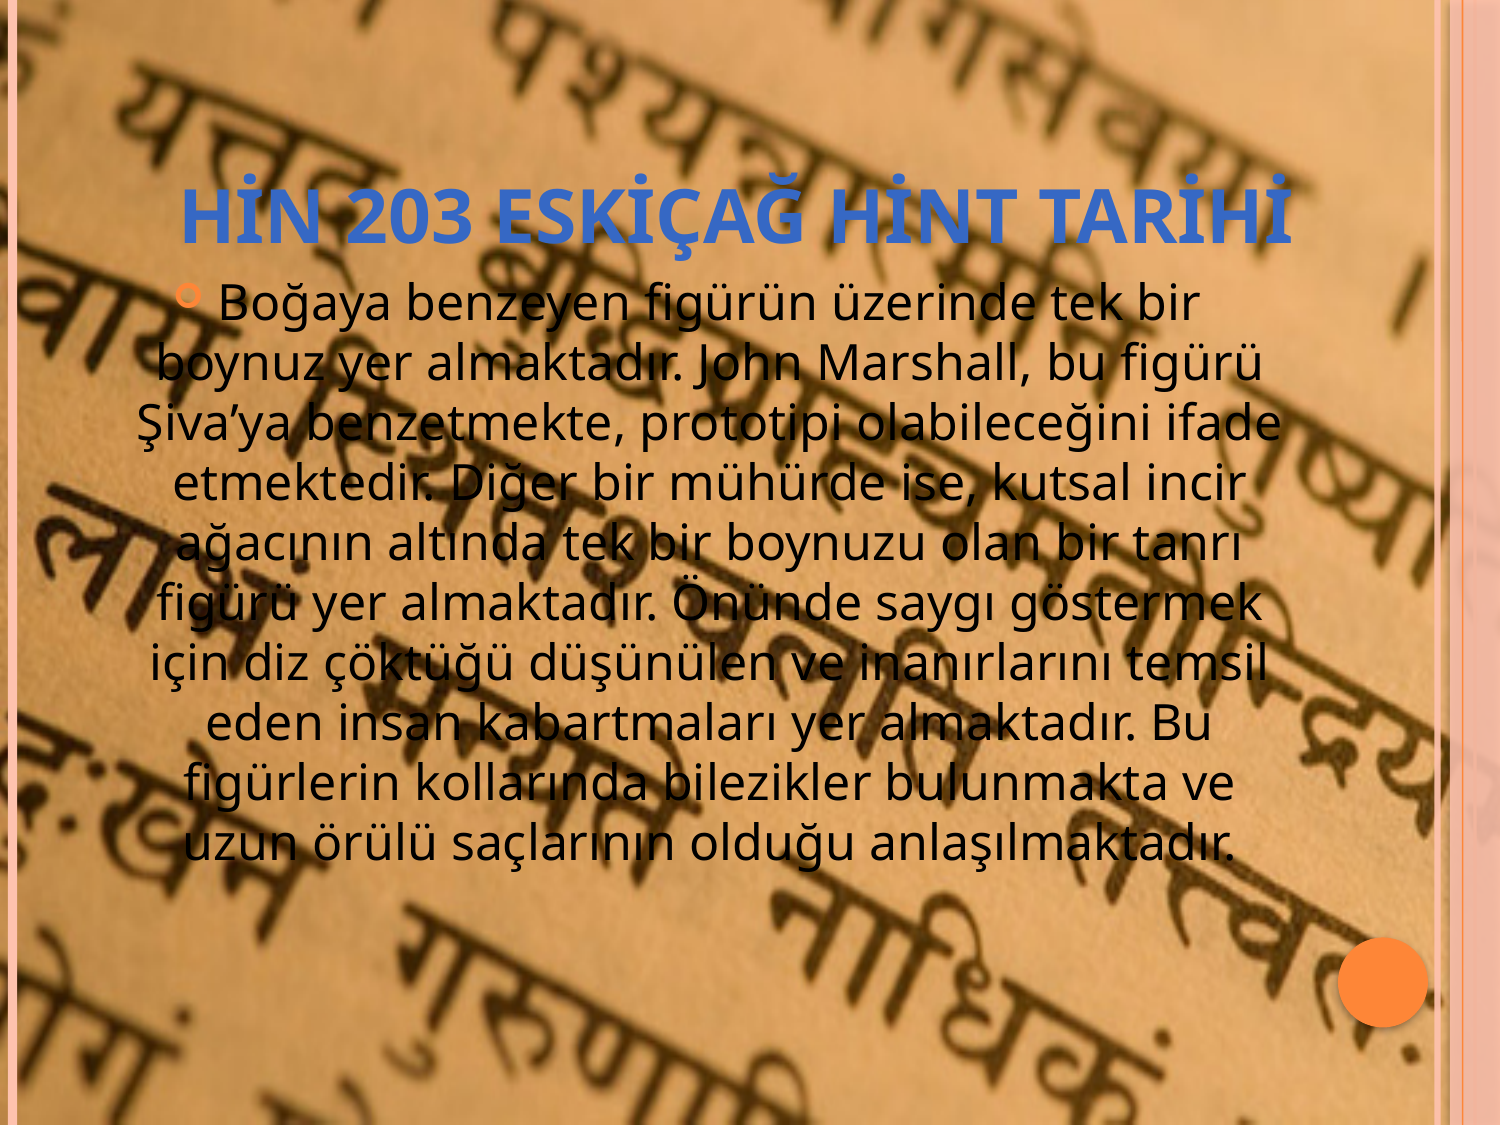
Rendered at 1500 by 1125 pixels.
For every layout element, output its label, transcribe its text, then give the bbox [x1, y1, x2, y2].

list Boğaya benzeyen figürün üzerinde tek bir boynuz yer almaktadır. John Marshall, bu figürü Şiva’ya benzetmekte, prototipi olabileceğini ifade etmektedir. Diğer bir mühürde ise, kutsal incir ağacının altında tek bir boynuzu olan bir tanrı figürü yer almaktadır. Önünde saygı göstermek için diz çöktüğü düşünülen ve inanırlarını temsil eden insan kabartmaları yer almaktadır. Bu figürlerin kollarında bilezikler bulunmakta ve uzun örülü saçlarının olduğu anlaşılmaktadır. [75, 262, 1300, 1062]
title Hin 203 eskiçağ hint tarihi [123, 78, 1349, 266]
picture [18, 0, 1434, 1125]
picture [1441, 0, 1449, 1125]
text_box [100, 90, 1326, 278]
picture [0, 0, 7, 1125]
